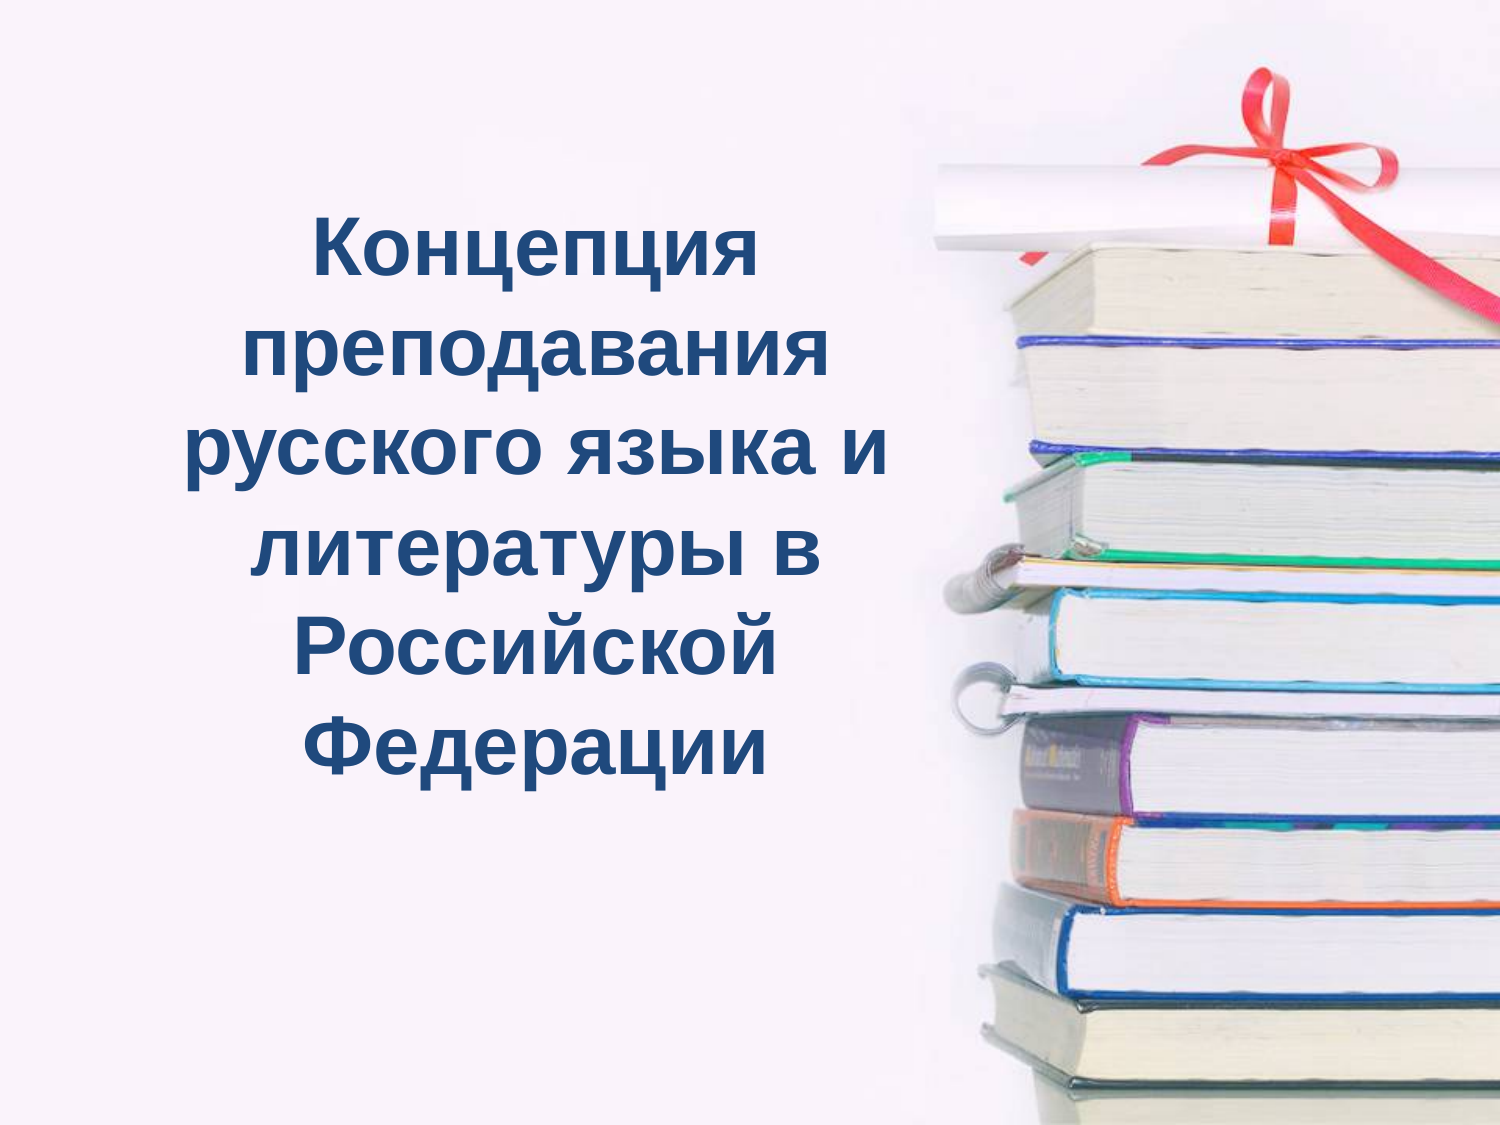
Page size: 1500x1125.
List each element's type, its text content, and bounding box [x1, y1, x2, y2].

picture [0, 0, 1500, 1125]
text_box Концепция преподавания русского языка и литературы в Российской Федерации [112, 66, 961, 917]
